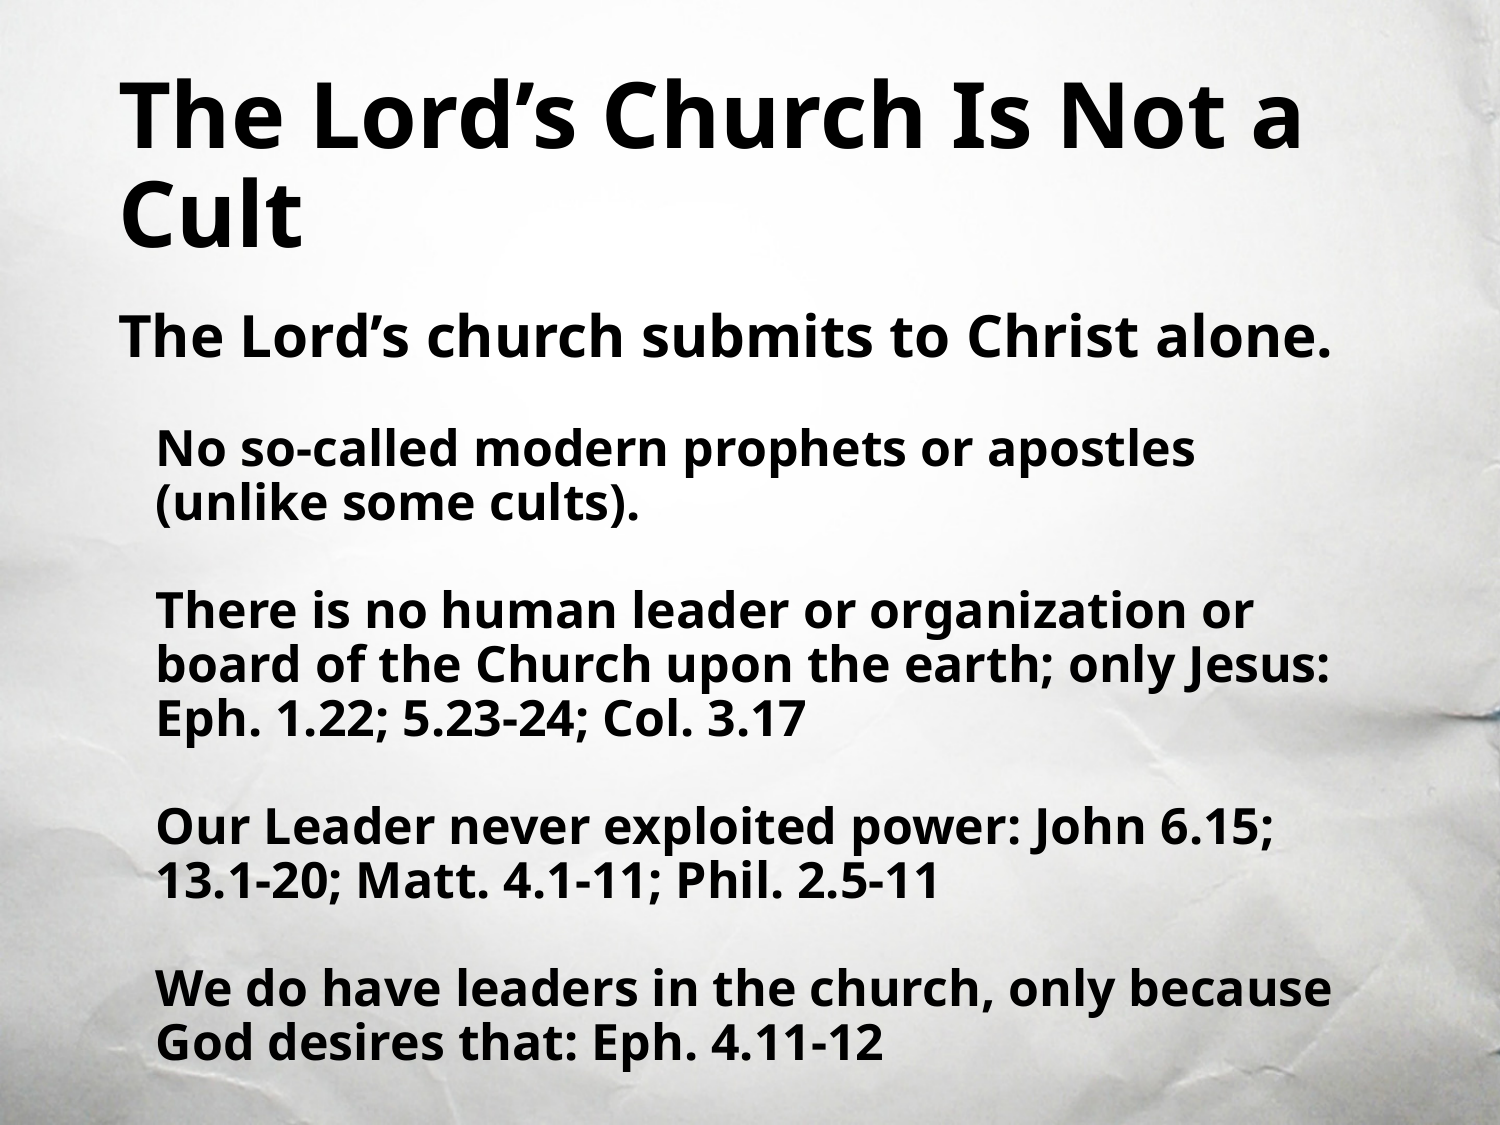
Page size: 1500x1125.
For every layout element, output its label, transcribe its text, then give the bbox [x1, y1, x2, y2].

picture [0, 0, 1500, 1125]
title The Lord’s Church Is Not a Cult [103, 59, 1397, 278]
list The Lord’s church submits to Christ alone. No so-called modern prophets or apostles (unlike some cults). There is no human leader or organization or board of the Church upon the earth; only Jesus: Eph. 1.22; 5.23-24; Col. 3.17 Our Leader never exploited power: John 6.15; 13.1-20; Matt. 4.1-11; Phil. 2.5-11 We do have leaders in the church, only because God desires that: Eph. 4.11-12 [103, 299, 1397, 1094]
